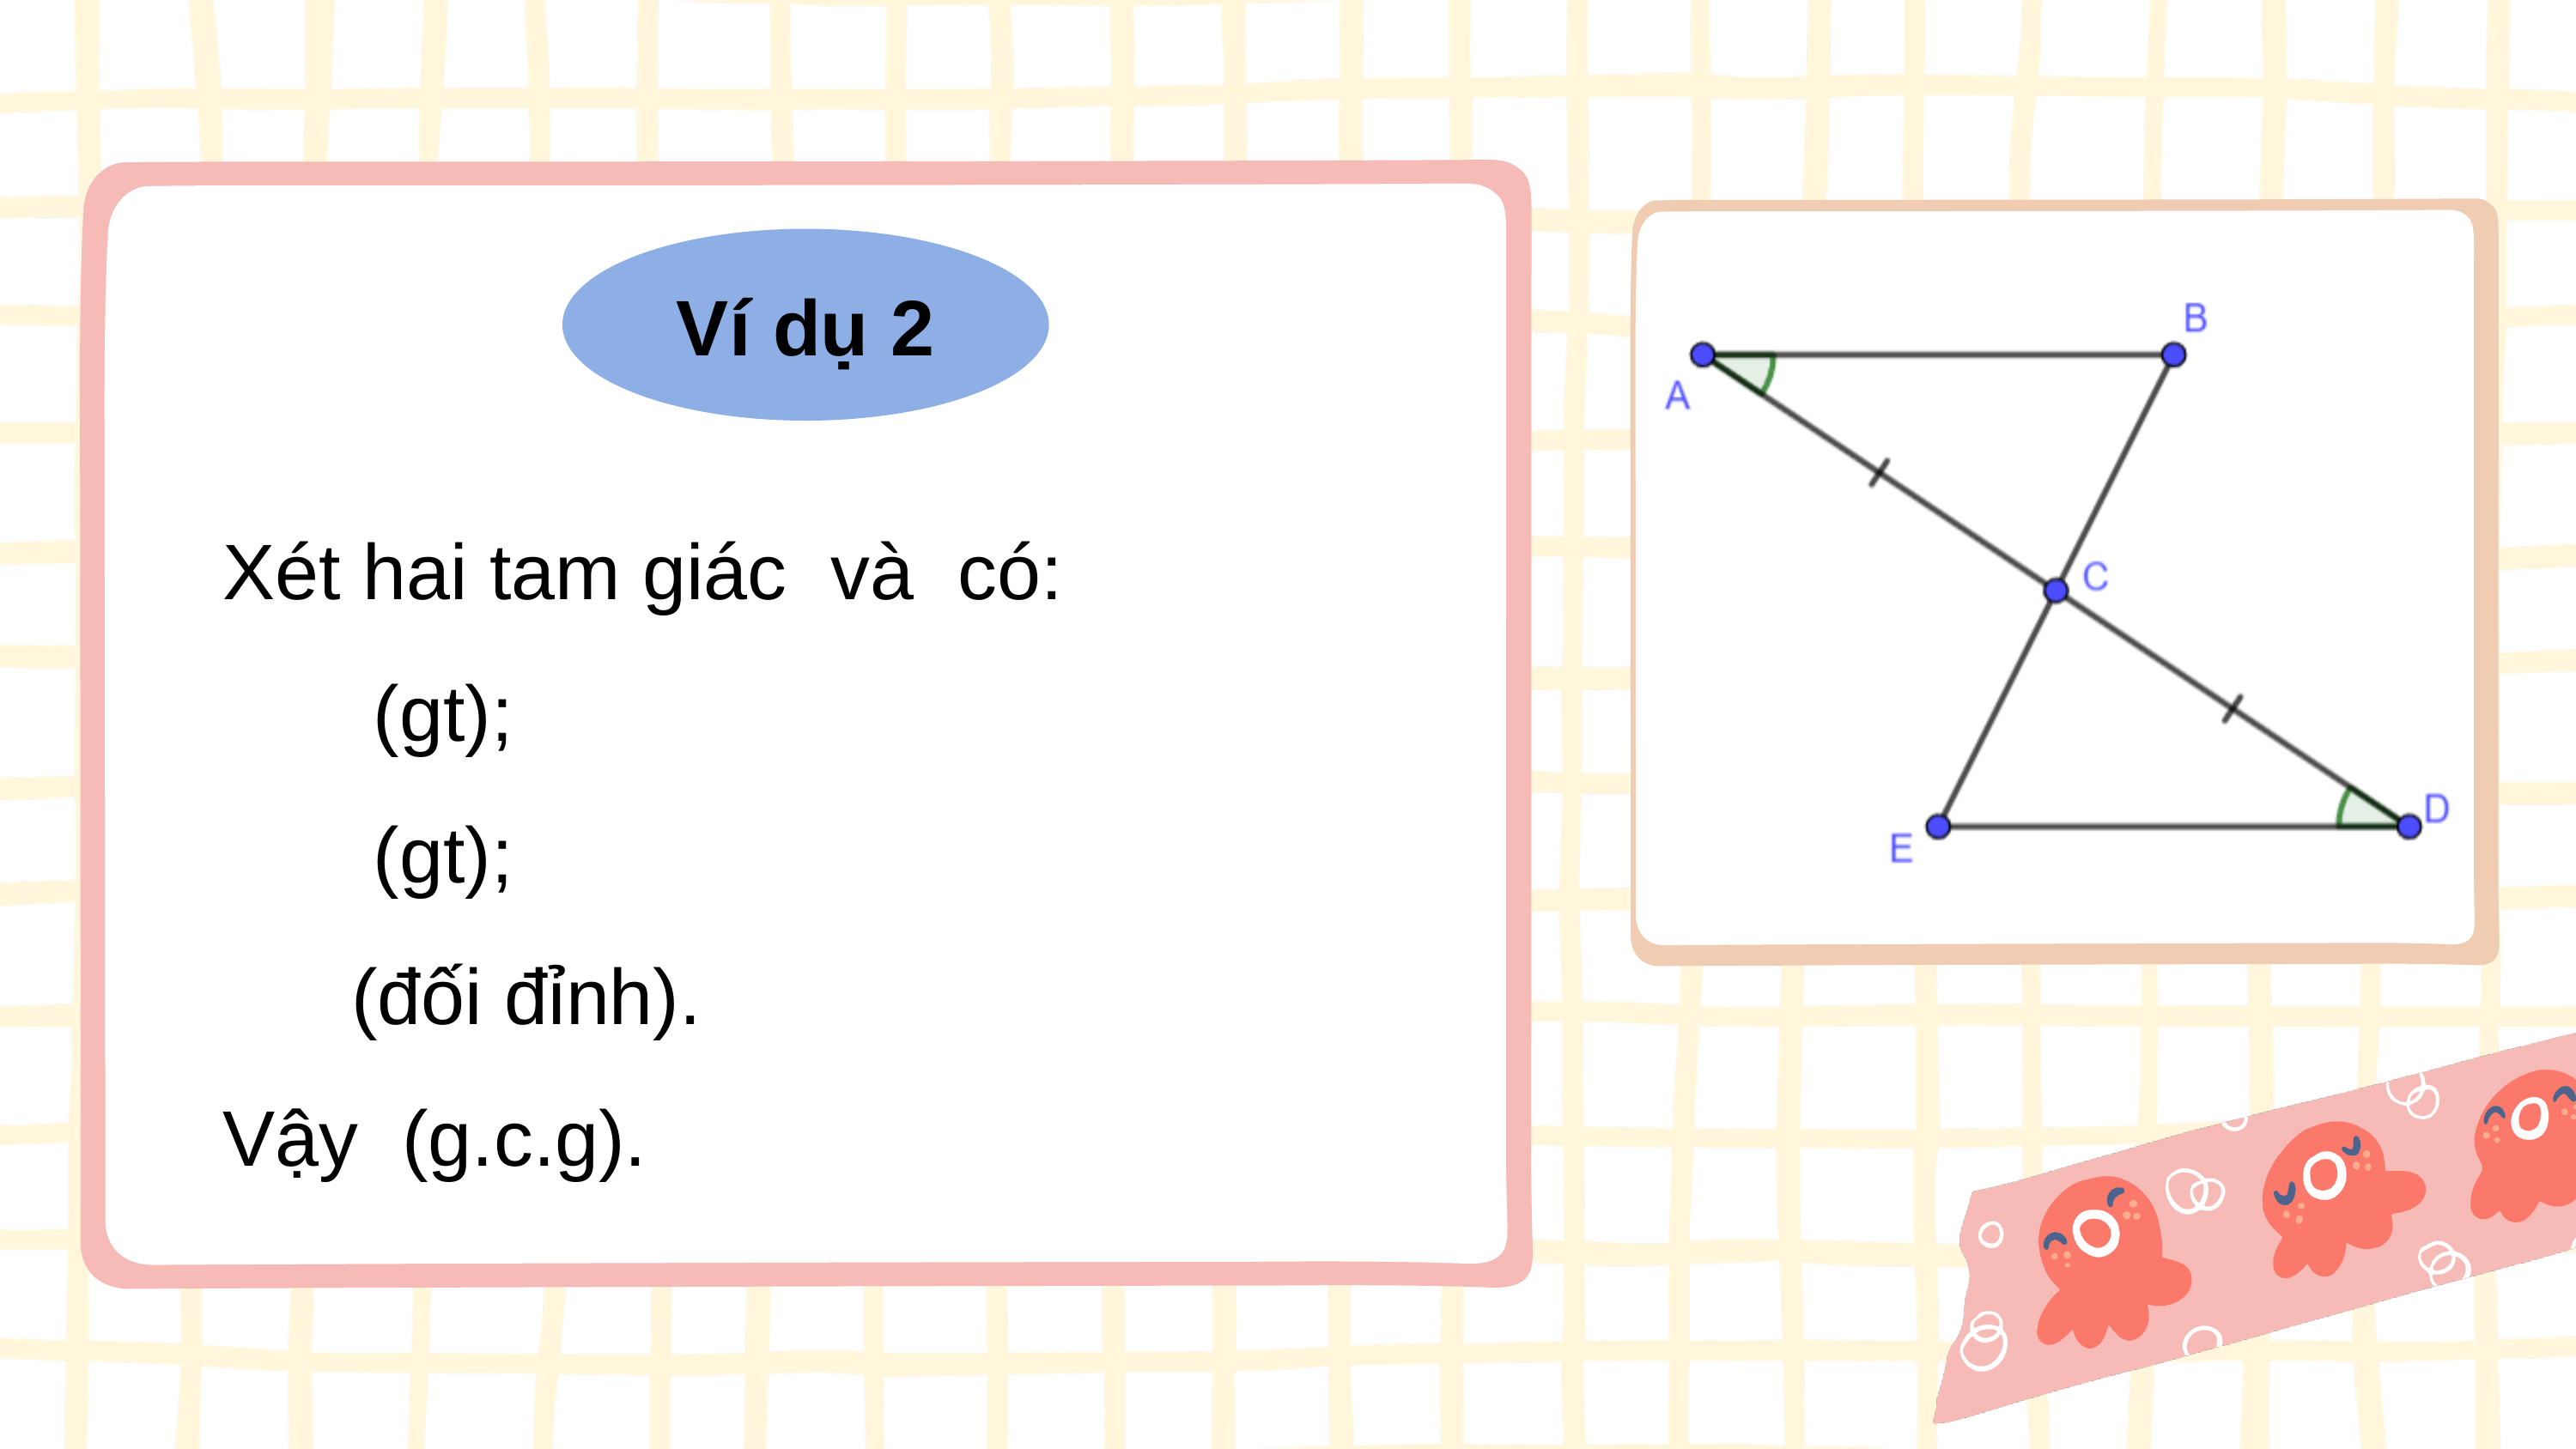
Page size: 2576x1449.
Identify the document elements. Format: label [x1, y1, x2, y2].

text_box [104, 183, 1508, 1265]
text_box [1635, 209, 2476, 946]
picture [0, 0, 2576, 1449]
text_box [1630, 197, 2500, 967]
text_box [79, 159, 1534, 1289]
